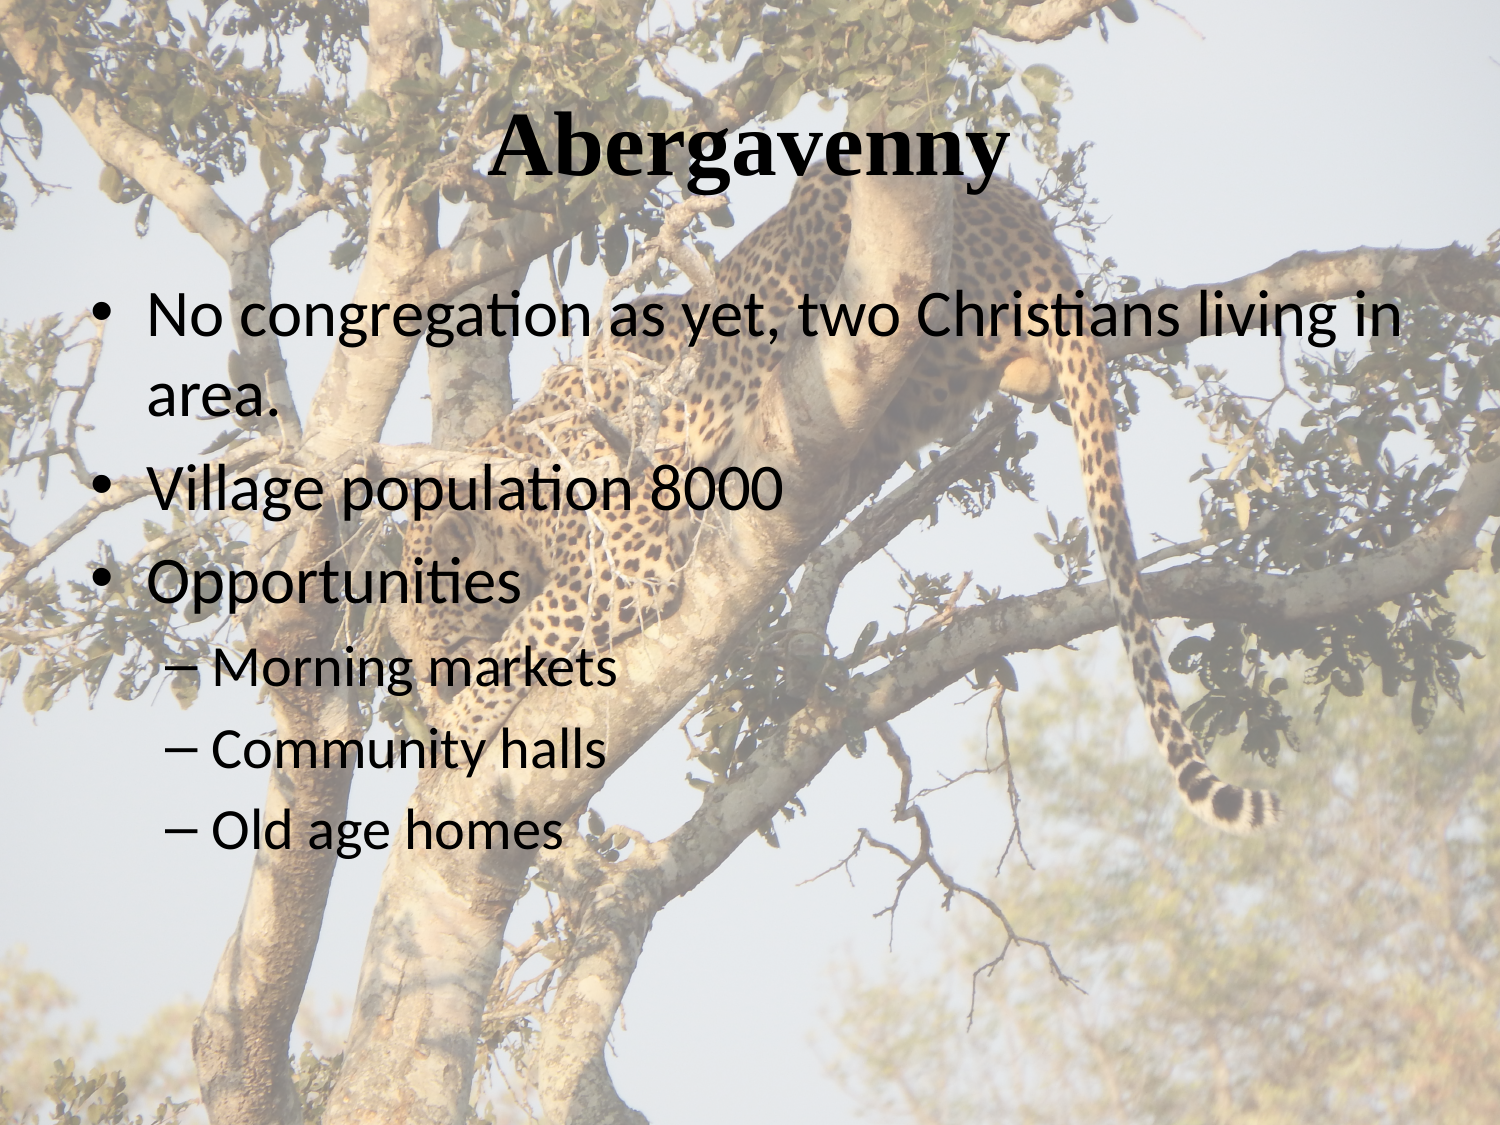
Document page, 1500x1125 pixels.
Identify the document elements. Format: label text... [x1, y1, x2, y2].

list No congregation as yet, two Christians living in area. Village population 8000 Opportunities Morning markets Community halls Old age homes [75, 262, 1425, 1005]
title Abergavenny [75, 45, 1425, 233]
